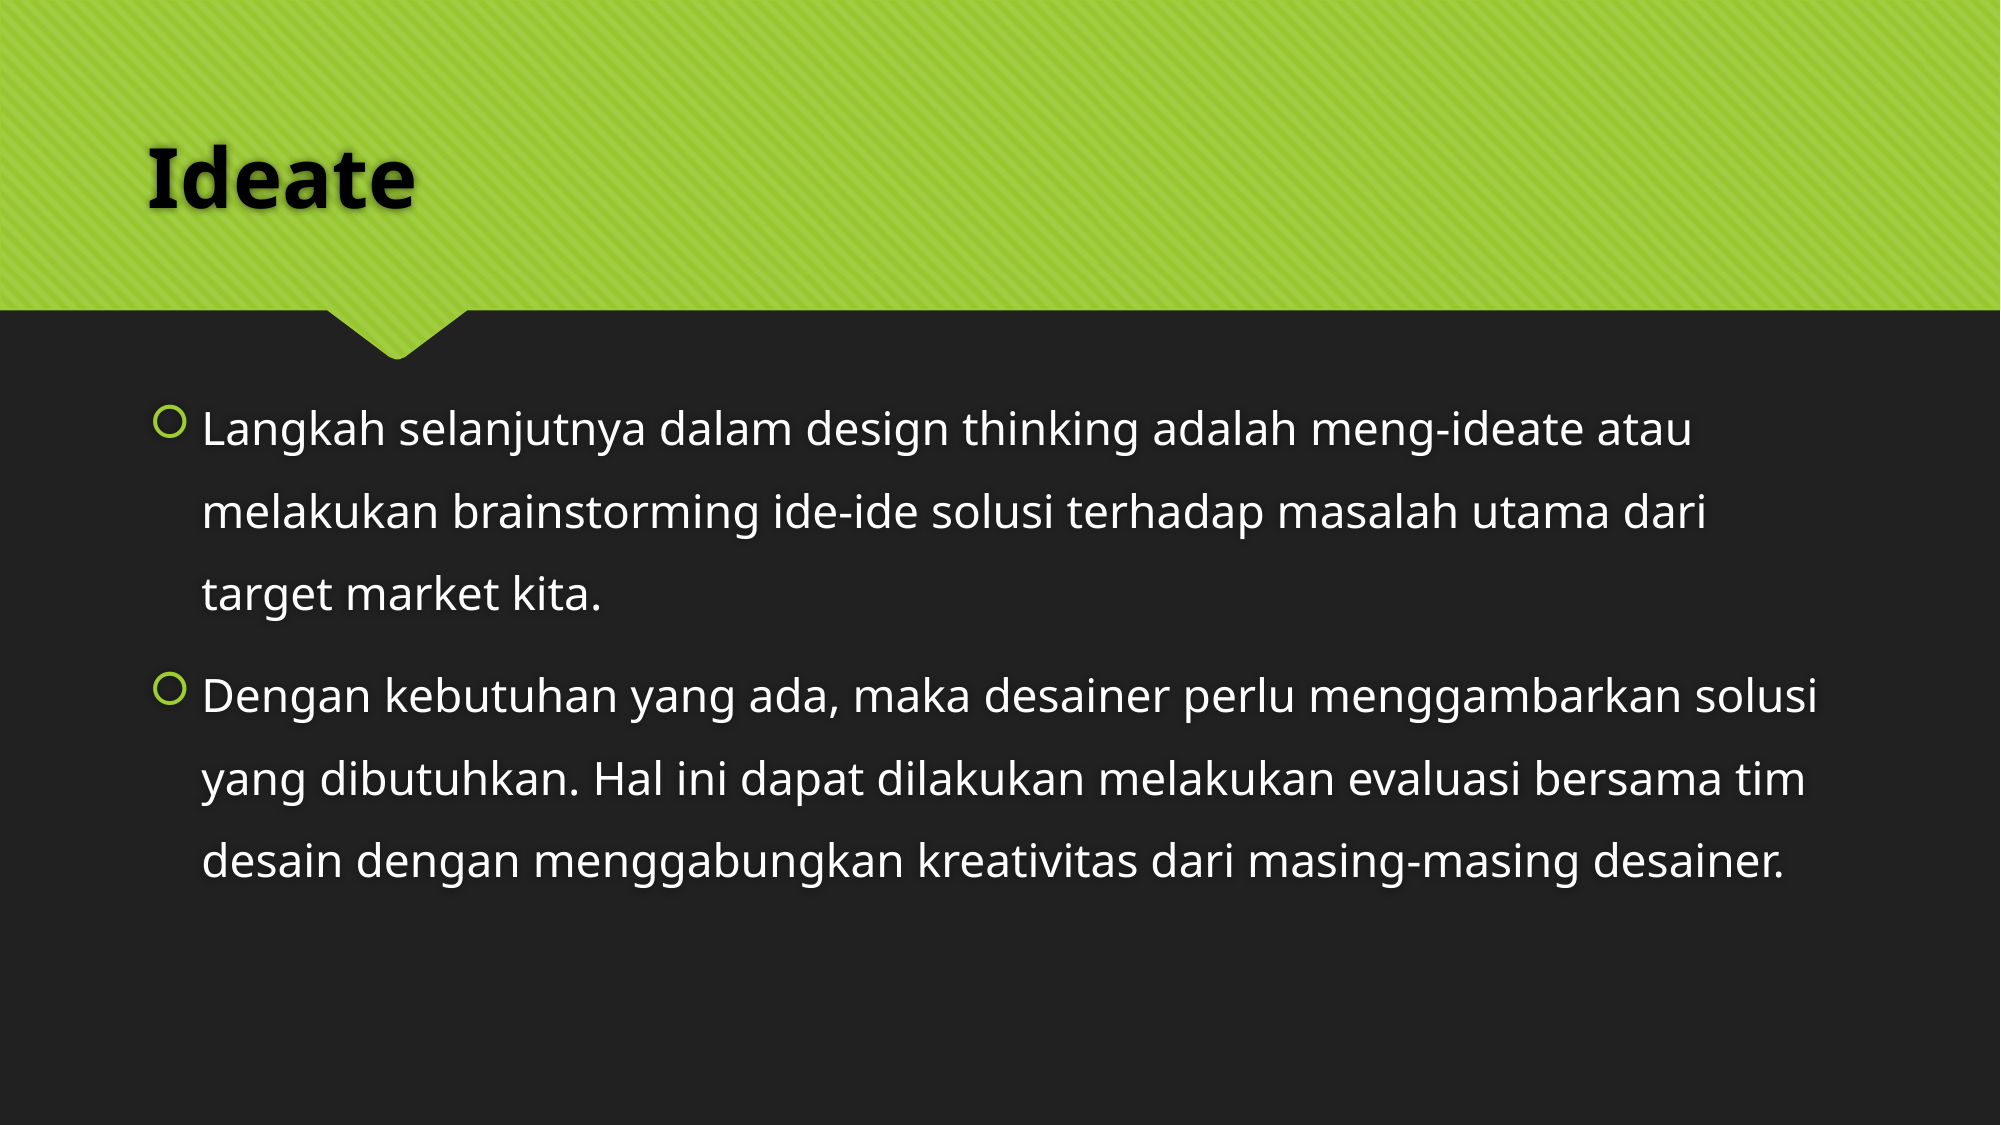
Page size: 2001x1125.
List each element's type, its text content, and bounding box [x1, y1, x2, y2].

title Ideate [132, 73, 1868, 233]
list Langkah selanjutnya dalam design thinking adalah meng-ideate atau melakukan brainstorming ide-ide solusi terhadap masalah utama dari target market kita. Dengan kebutuhan yang ada, maka desainer perlu menggambarkan solusi yang dibutuhkan. Hal ini dapat dilakukan melakukan evaluasi bersama tim desain dengan menggabungkan kreativitas dari masing-masing desainer. [134, 364, 1866, 962]
